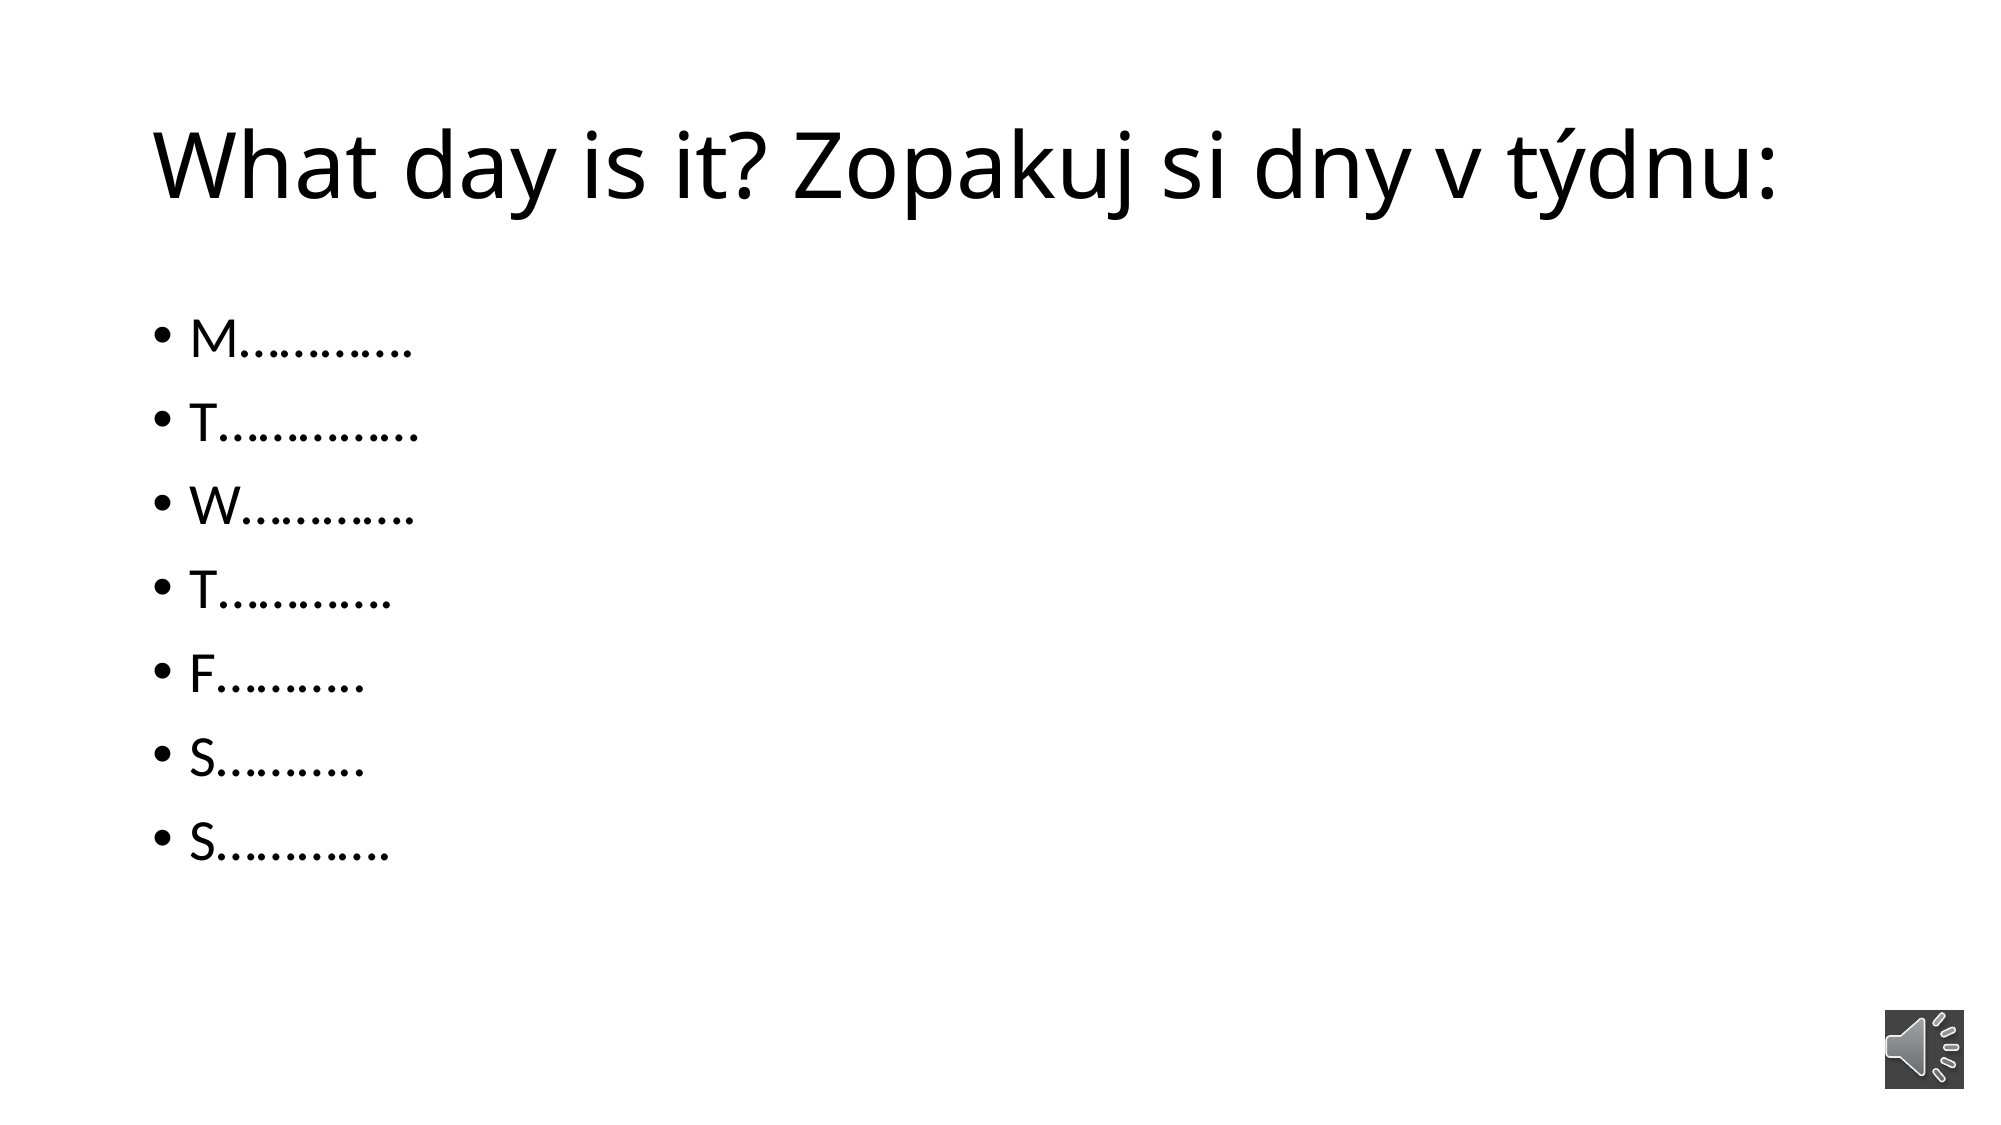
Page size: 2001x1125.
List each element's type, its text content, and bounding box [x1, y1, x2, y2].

list M…………. T…………… W…………. T…………. F……….. S……….. S…………. [137, 299, 1863, 1014]
title What day is it? Zopakuj si dny v týdnu: [137, 59, 1863, 278]
picture [1884, 1009, 1965, 1090]
